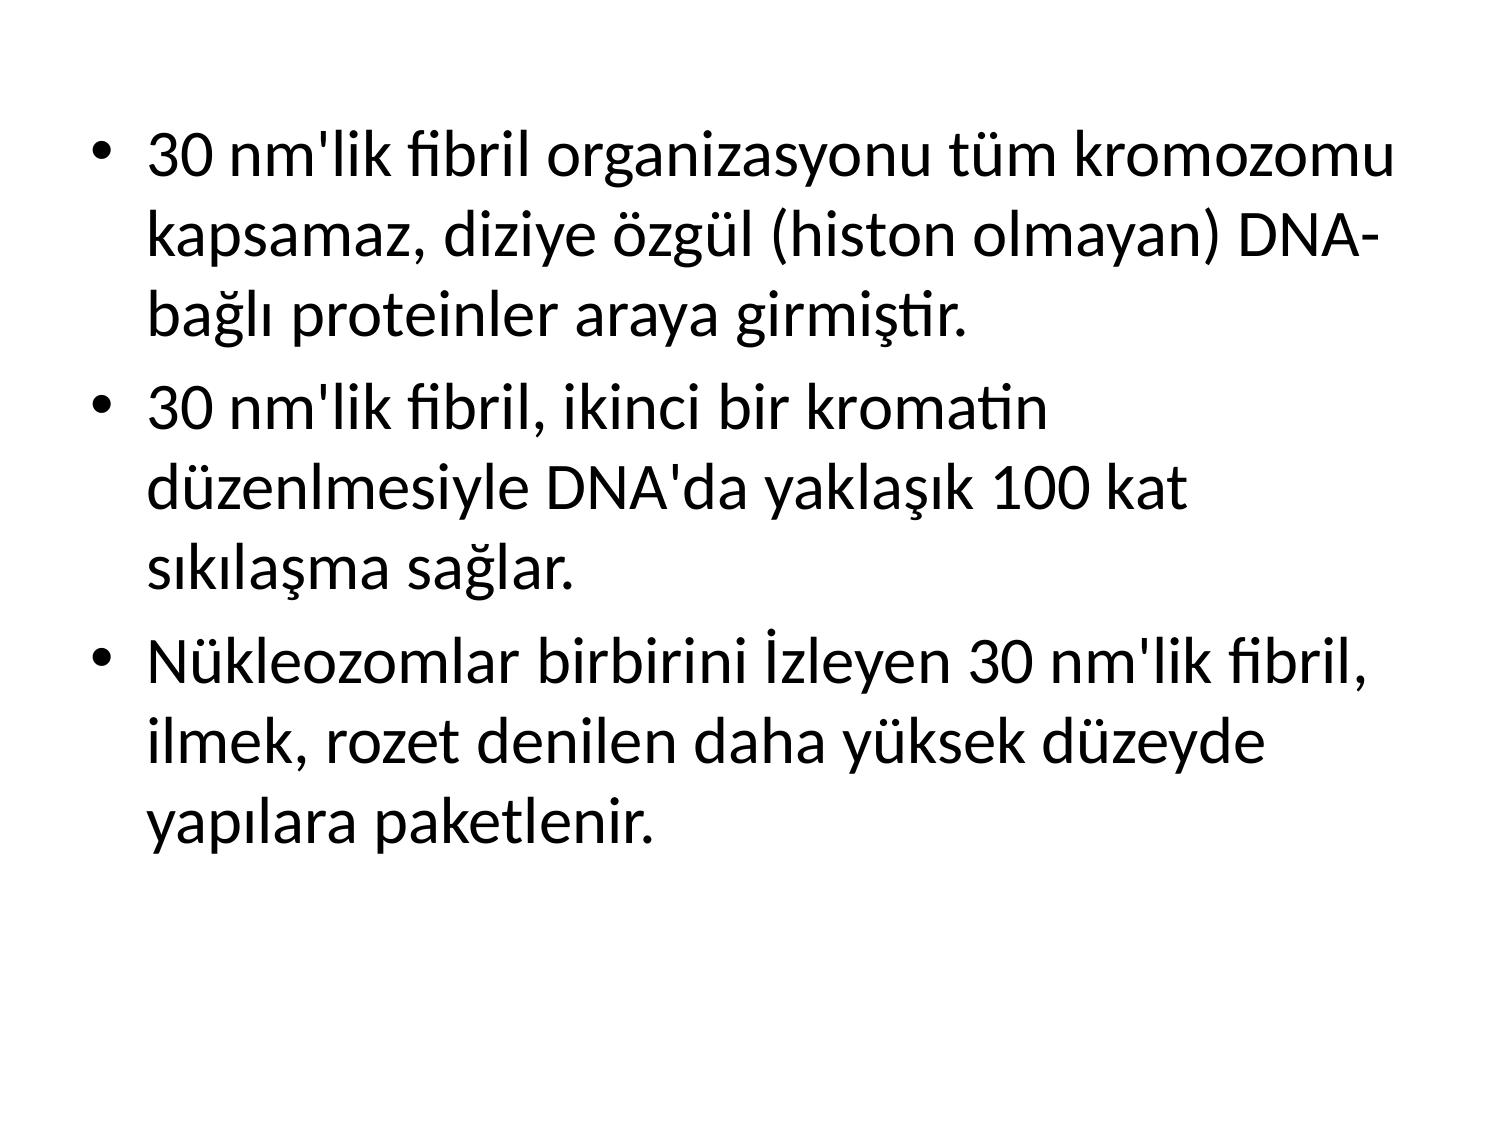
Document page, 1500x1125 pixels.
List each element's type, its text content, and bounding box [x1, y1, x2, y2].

list 30 nm'lik fibril organizasyonu tüm kromozomu kapsamaz, diziye özgül (histon olmayan) DNA-bağlı proteinler araya girmiştir. 30 nm'lik fibril, ikinci bir kromatin düzenlmesiyle DNA'da yaklaşık 100 kat sıkılaşma sağlar. Nükleozomlar birbirini İzleyen 30 nm'lik fibril, ilmek, rozet denilen daha yüksek düzeyde yapılara paketlenir. [75, 101, 1425, 1005]
